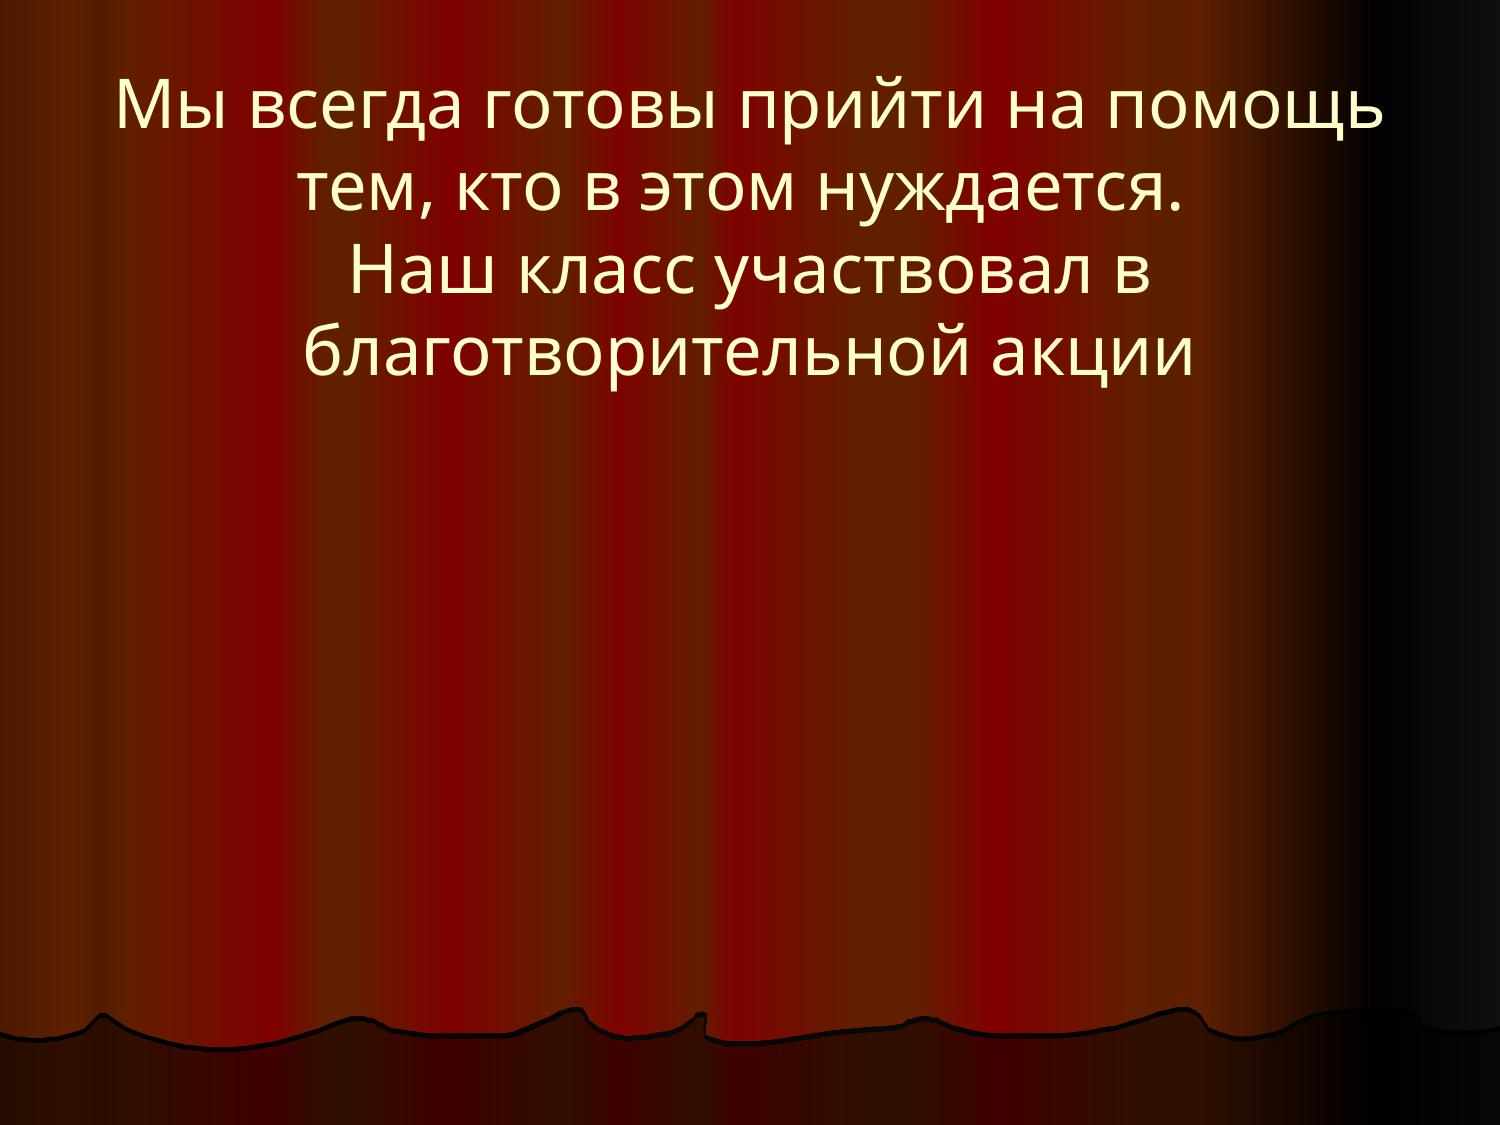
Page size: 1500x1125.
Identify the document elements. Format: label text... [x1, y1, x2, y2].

title Мы всегда готовы прийти на помощь тем, кто в этом нуждается. Наш класс участвовал в благотворительной акции [29, 39, 1471, 410]
